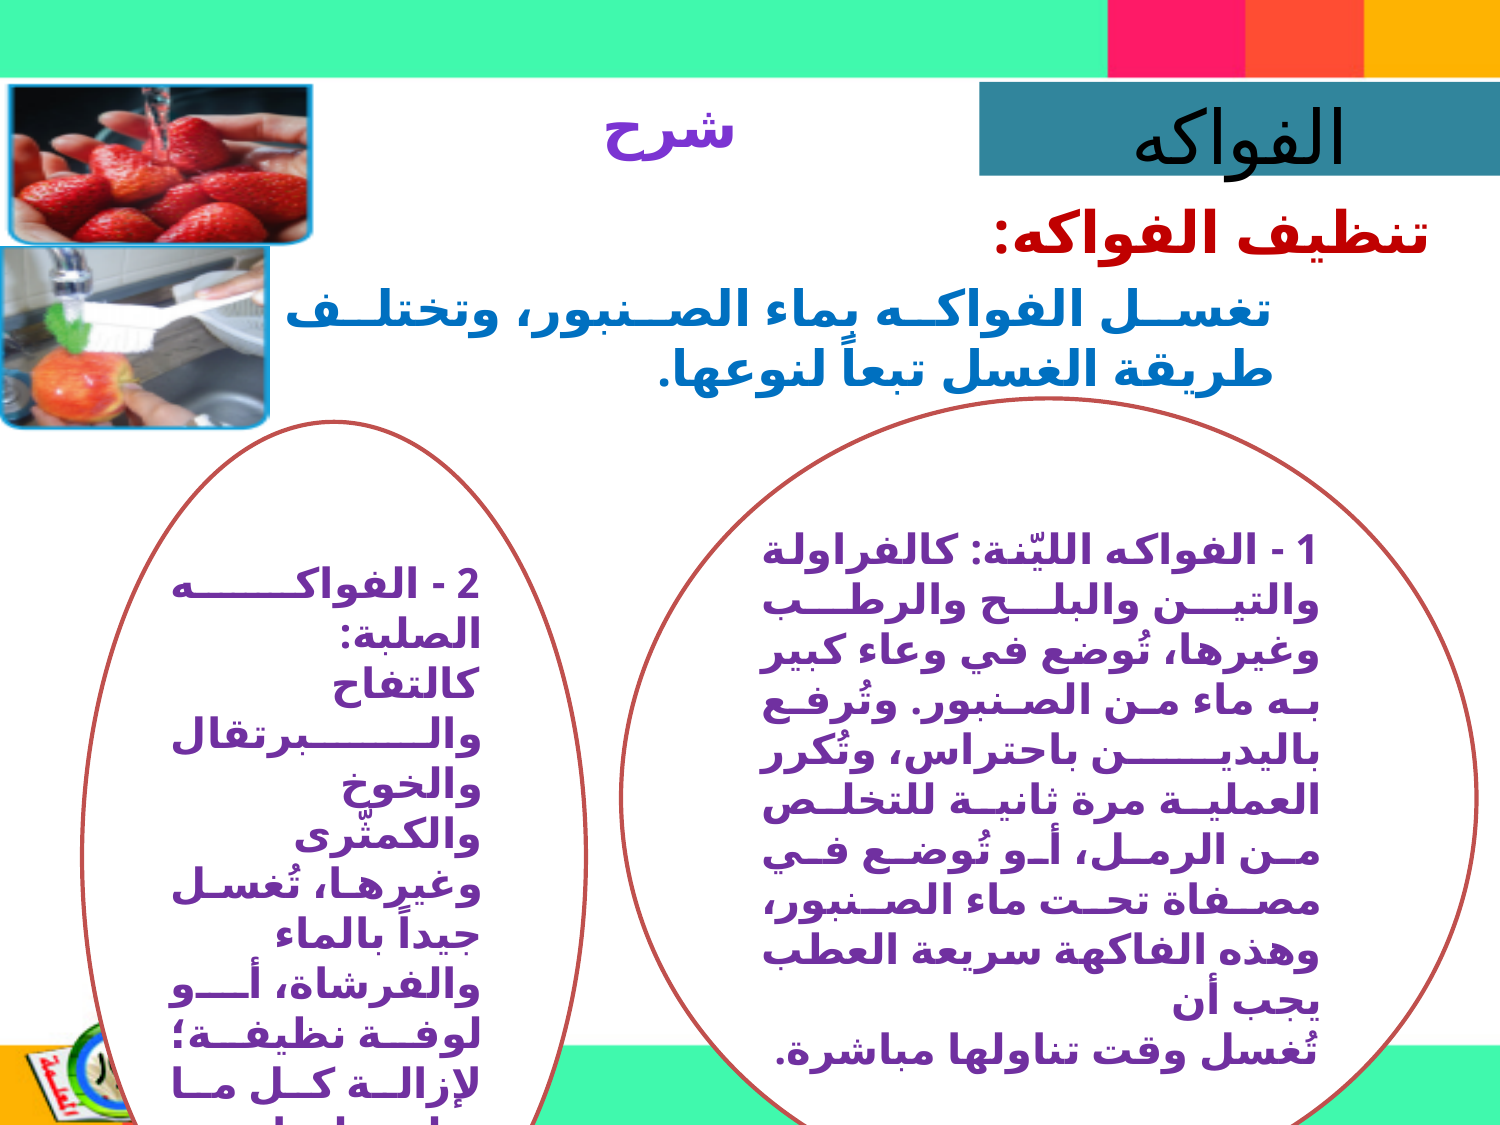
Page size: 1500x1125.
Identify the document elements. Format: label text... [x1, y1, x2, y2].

text_box تنظيف الفواكه: [855, 187, 1447, 273]
text_box 1 - الفواكه الليّنة: كالفراولة والتين والبلح والرطب وغيرها، تُوضع في وعاء كبير به ماء من الصنبور. وتُرفع باليدين باحتراس، وتُكرر العملية مرة ثانية للتخلص من الرمل، أو تُوضع في مصفاة تحت ماء الصنبور، وهذه الفاكهة سريعة العطب يجب أن تُغسل وقت تناولها مباشرة. [618, 396, 1479, 1125]
text_box شرح [375, 82, 966, 167]
text_box 2 - الفواكه الصلبة: كالتفاح والبرتقال والخوخ والكمثّرى وغيرها، تُغسل جيداً بالماء والفرشاة، أو لوفة نظيفة؛ لإزالة كل ما يعلق عليها. [79, 419, 589, 1125]
text_box تغسل الفواكه بماء الصنبور، وتختلف طريقة الغسل تبعاً لنوعها. [274, 269, 1306, 405]
picture [0, 0, 1500, 1125]
text_box الفواكه [979, 81, 1500, 176]
